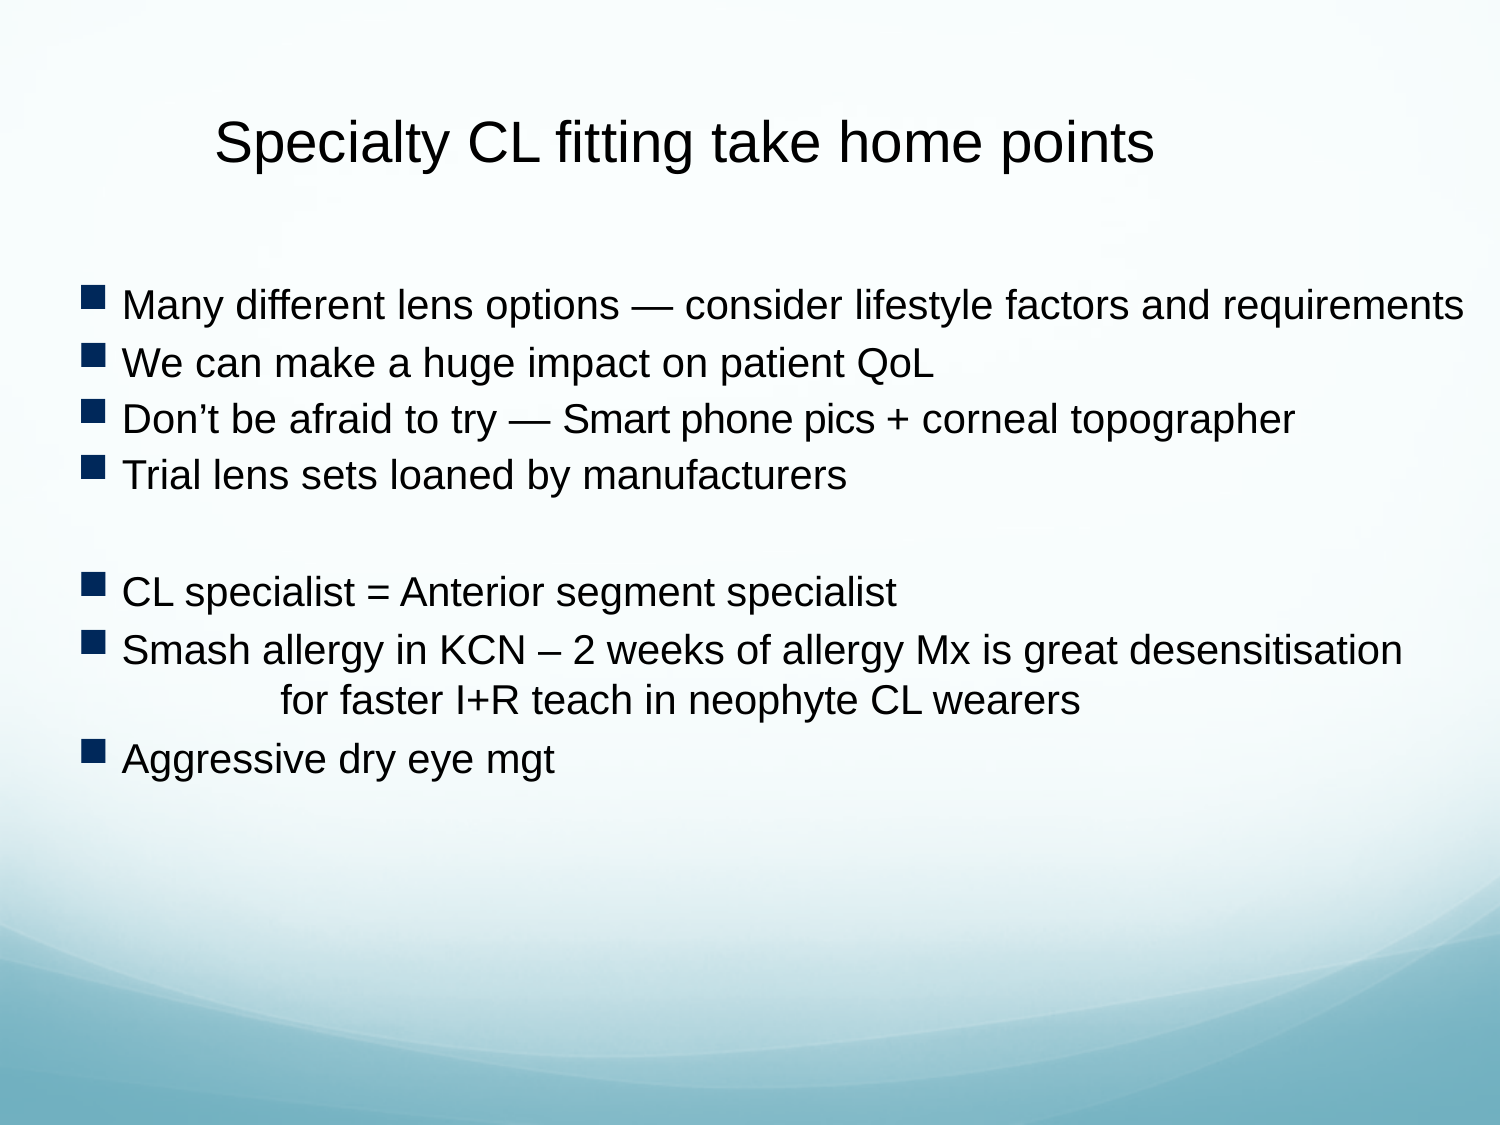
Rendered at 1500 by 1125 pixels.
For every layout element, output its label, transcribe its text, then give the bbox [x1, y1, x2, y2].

text_box Many different lens options — consider lifestyle factors and requirements We can make a huge impact on patient QoL Don’t be afraid to try — Smart phone pics + corneal topographer Trial lens sets loaned by manufacturers CL specialist = Anterior segment specialist Smash allergy in KCN – 2 weeks of allergy Mx is great desensitisation for faster I+R teach in neophyte CL wearers Aggressive dry eye mgt [76, 276, 1500, 782]
text_box Specialty CL fitting take home points [199, 97, 1173, 182]
